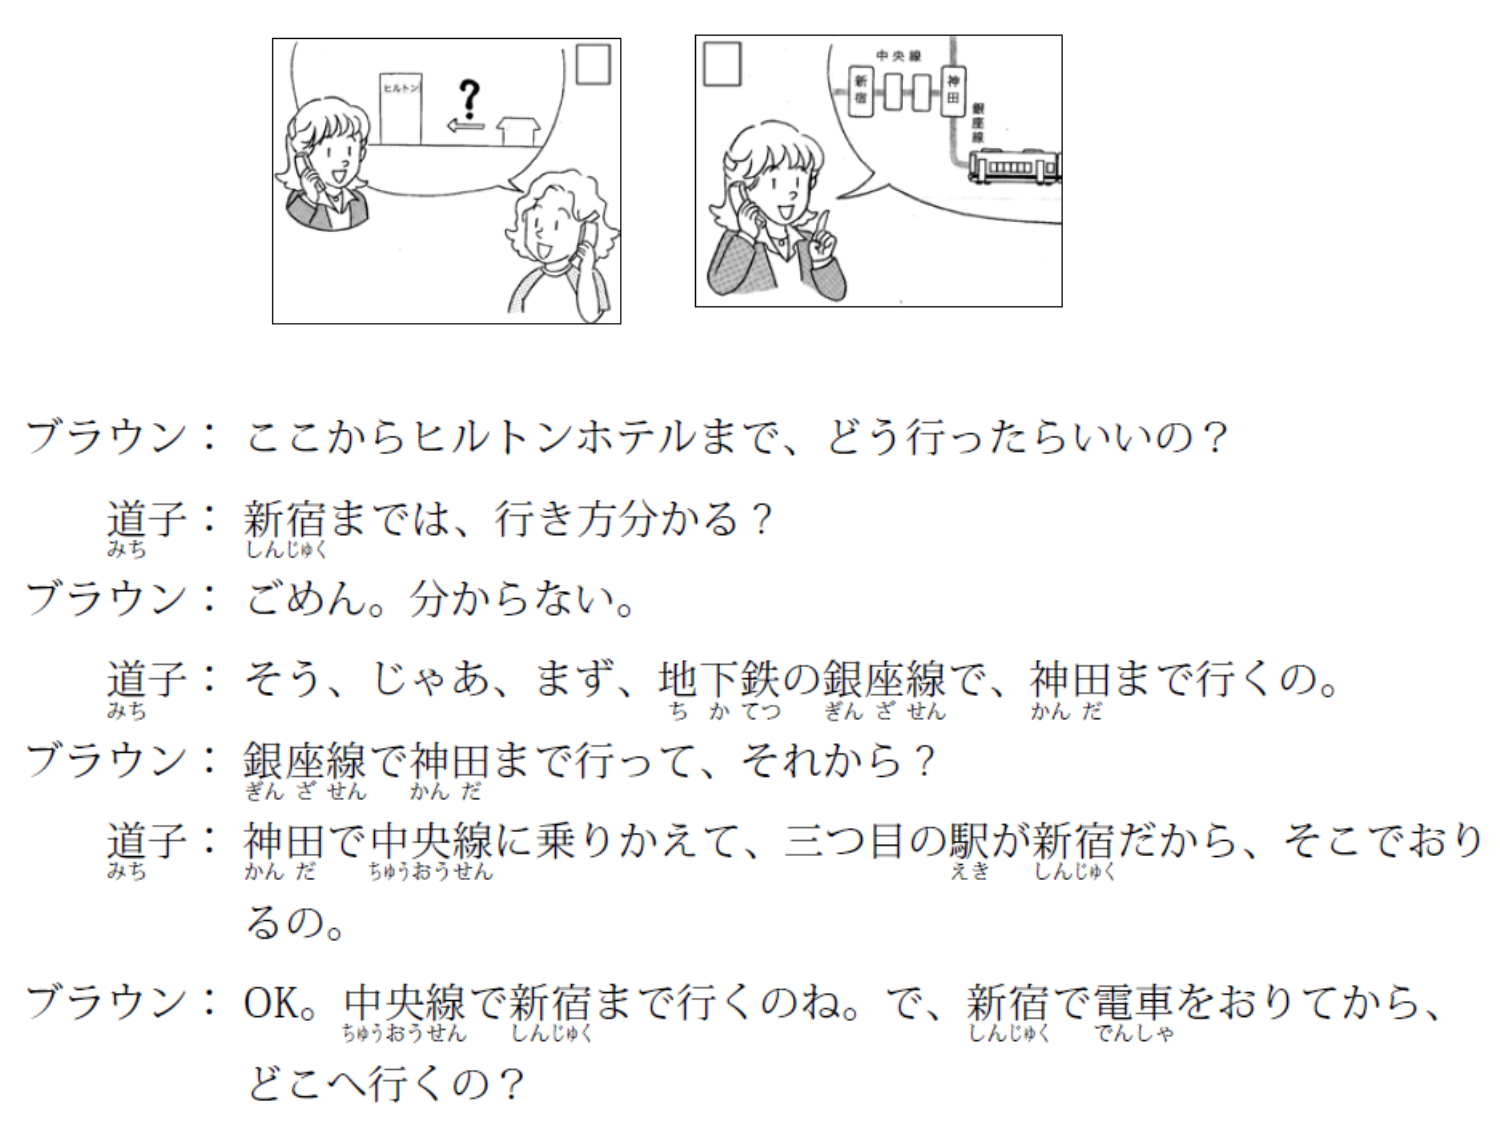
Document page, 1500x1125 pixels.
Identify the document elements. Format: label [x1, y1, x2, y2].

picture [262, 24, 638, 336]
picture [4, 405, 1500, 1125]
picture [687, 24, 1076, 321]
